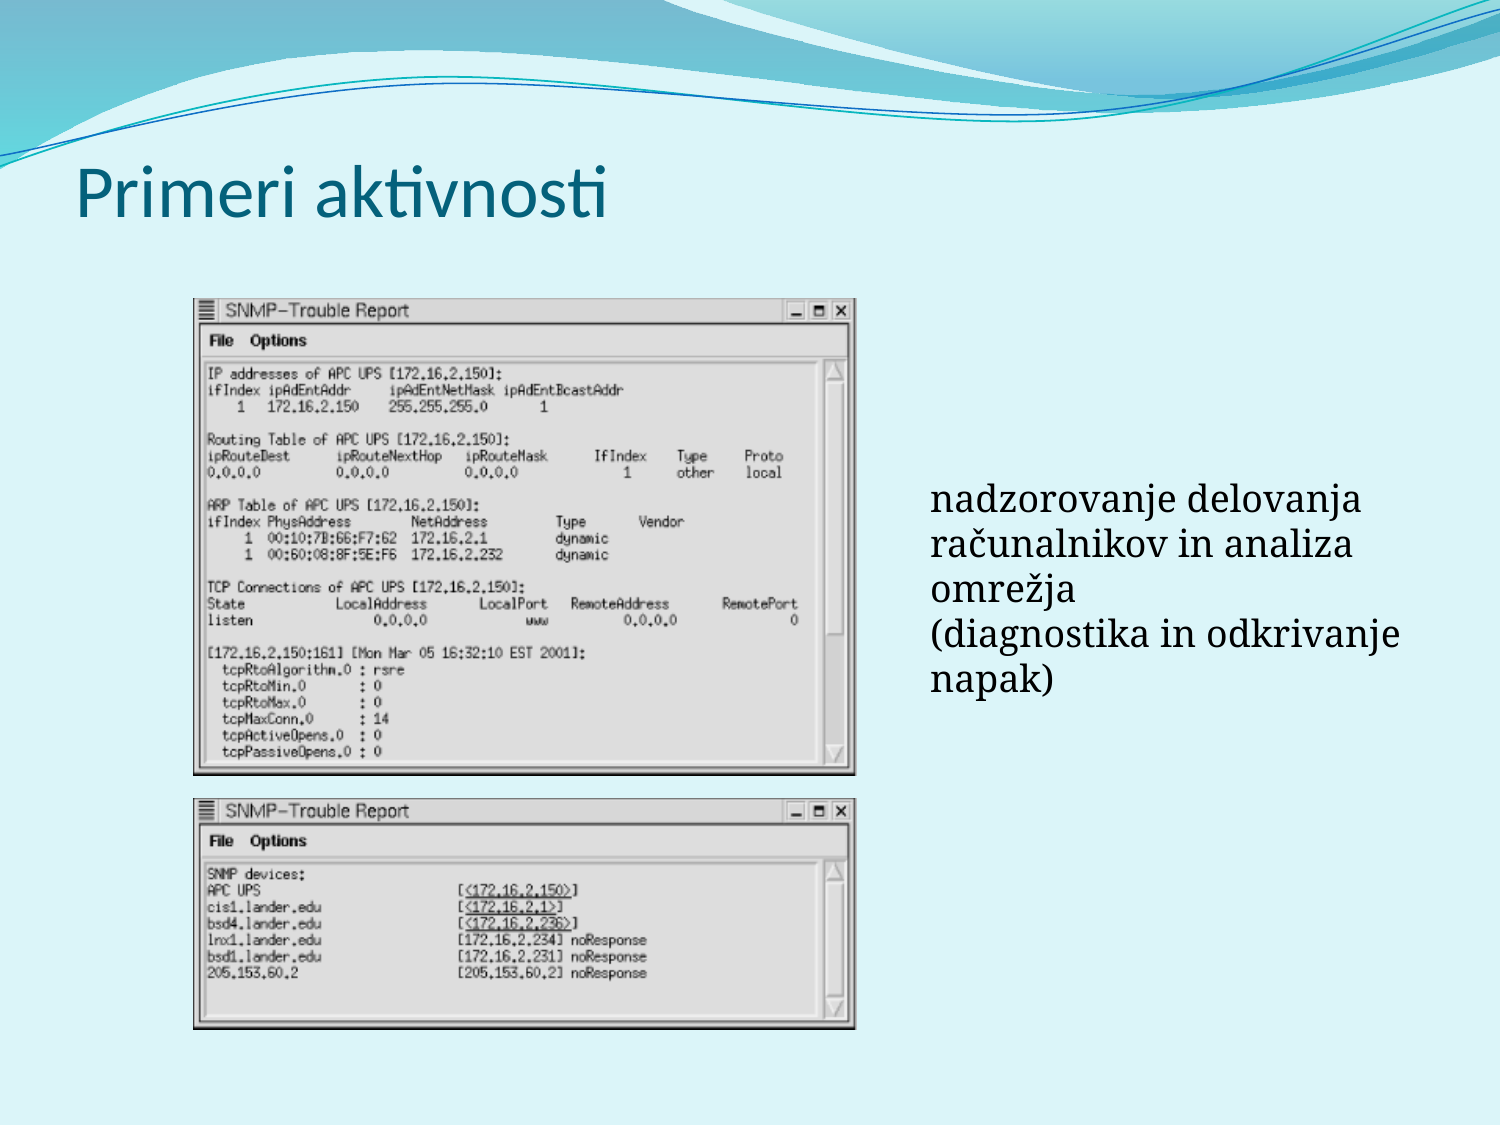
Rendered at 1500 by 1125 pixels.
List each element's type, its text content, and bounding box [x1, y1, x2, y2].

title Primeri aktivnosti [75, 113, 1425, 233]
text_box nadzorovanje delovanja računalnikov in analiza omrežja (diagnostika in odkrivanje napak) [915, 467, 1424, 708]
picture [193, 798, 857, 1031]
picture [193, 298, 857, 776]
